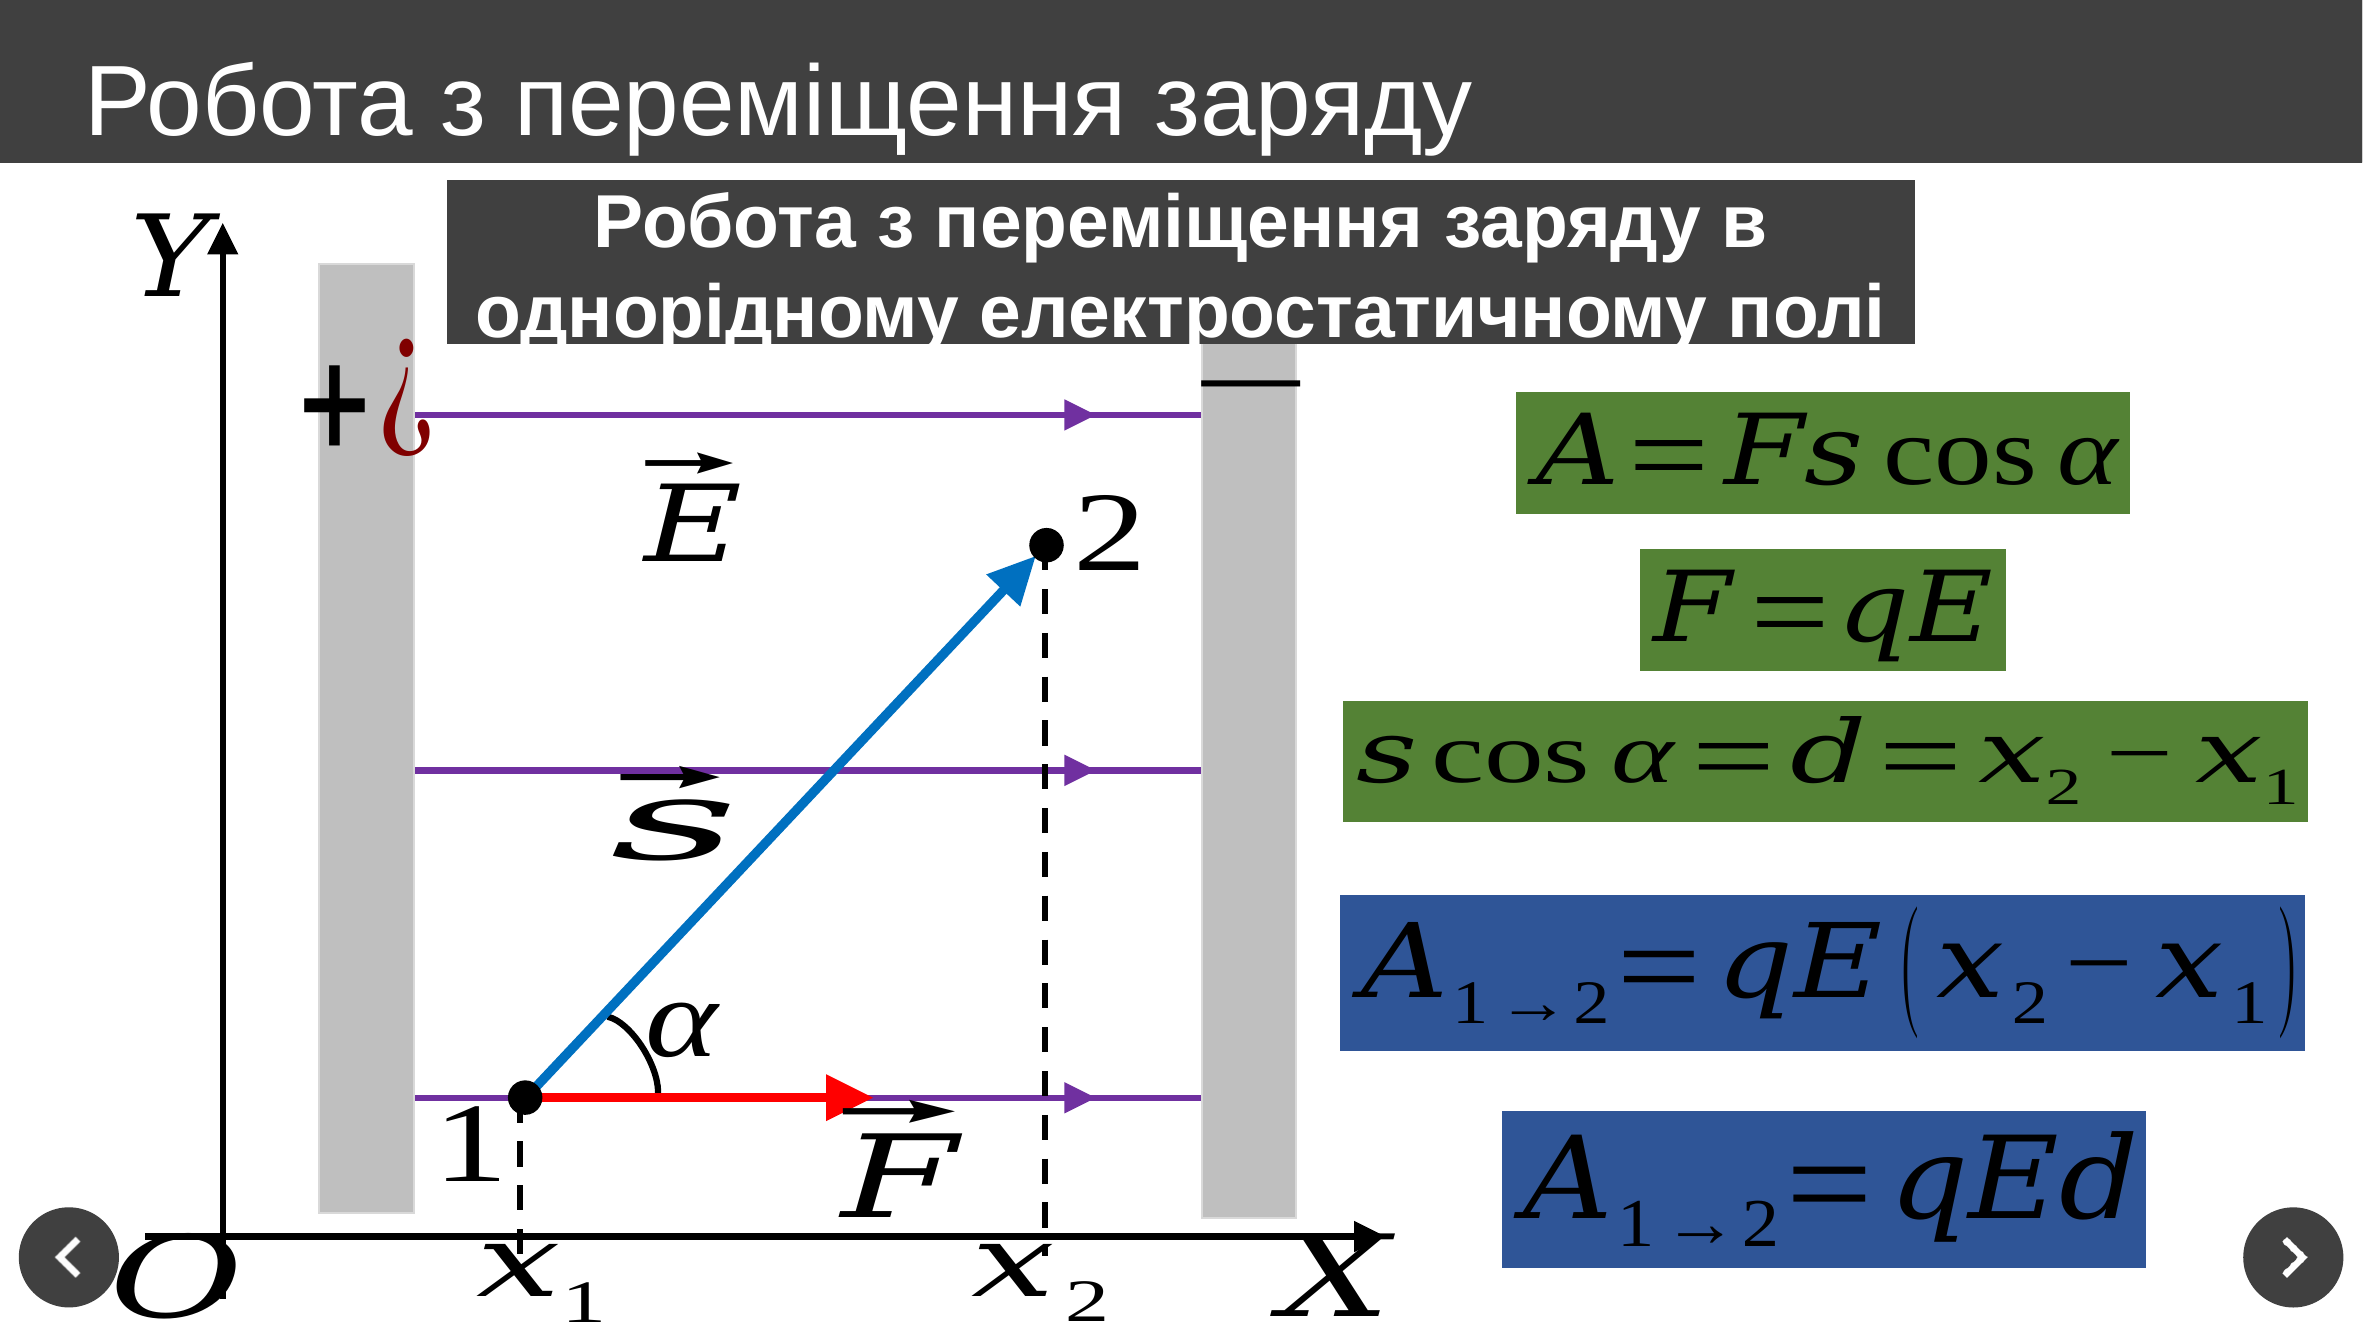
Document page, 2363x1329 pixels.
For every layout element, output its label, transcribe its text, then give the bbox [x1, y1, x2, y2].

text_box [109, 197, 1404, 1329]
text_box Робота з переміщення заряду в однорідному електростатичному полі [449, 183, 1913, 342]
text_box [536, 556, 1036, 1087]
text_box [2244, 1208, 2343, 1307]
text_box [19, 1208, 118, 1307]
title Робота з переміщення заряду [69, 44, 2107, 163]
text_box [0, 0, 2363, 163]
